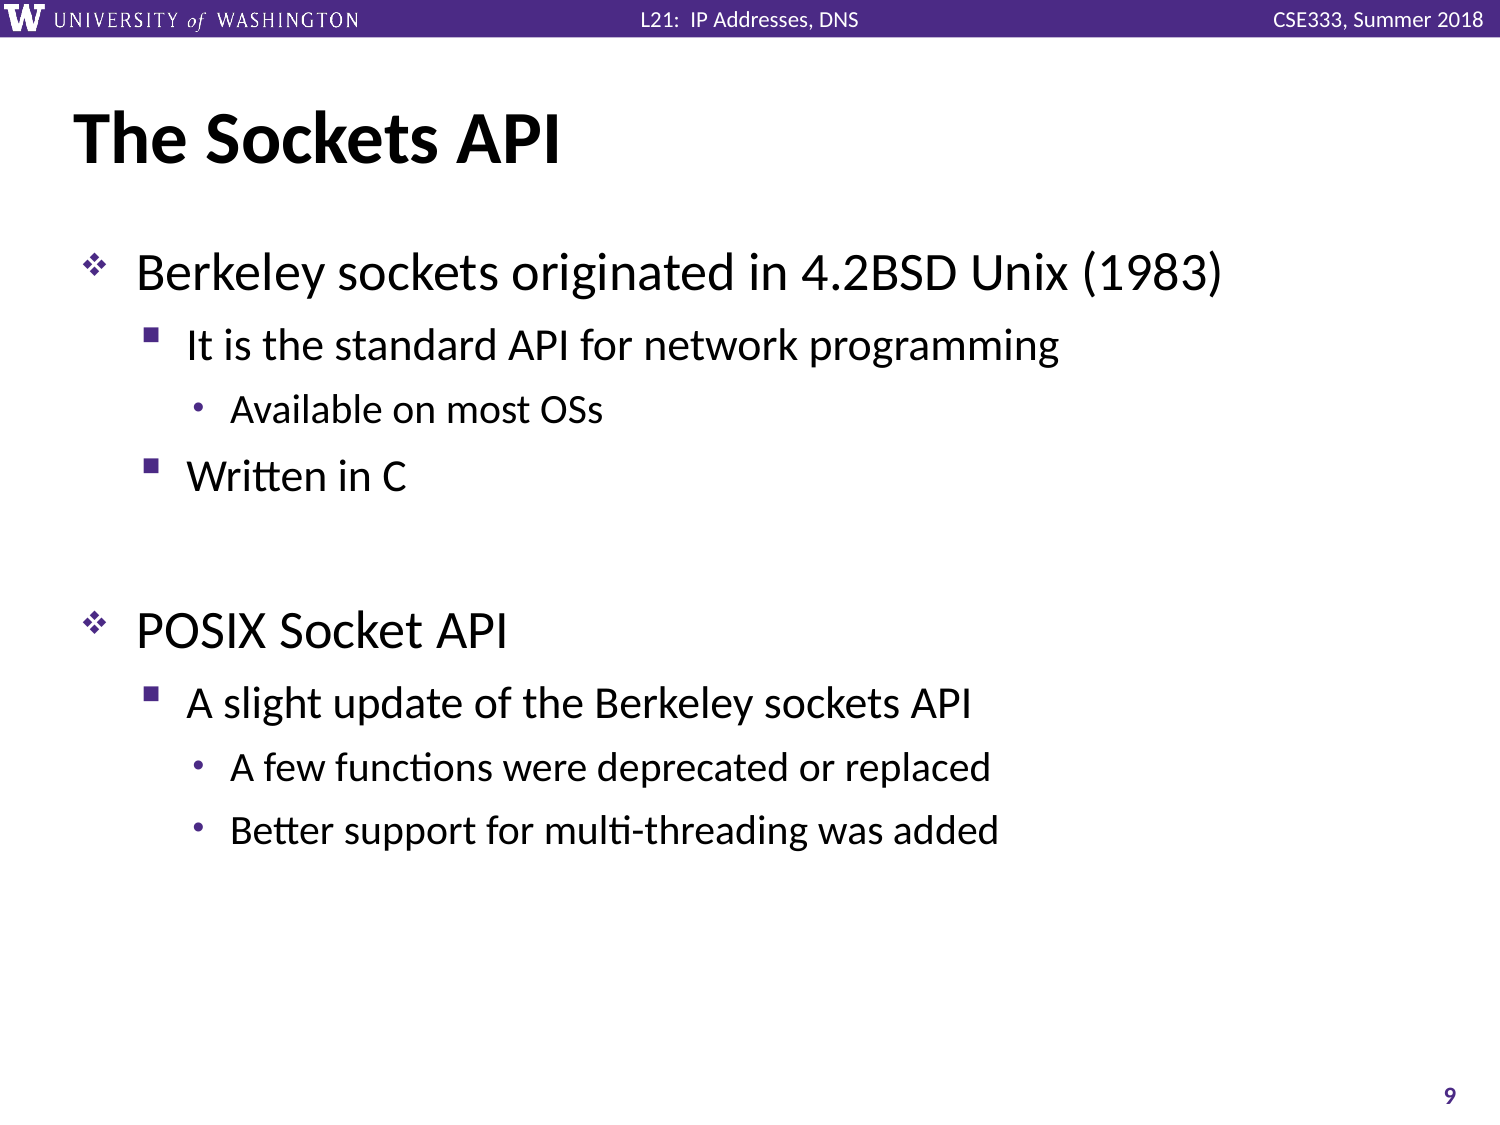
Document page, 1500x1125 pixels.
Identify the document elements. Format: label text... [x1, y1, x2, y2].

slide_number 9 [1400, 1065, 1500, 1125]
title The Sockets API [58, 71, 1438, 197]
picture [4, 4, 358, 32]
list Berkeley sockets originated in 4.2BSD Unix (1983) It is the standard API for network programming Available on most OSs Written in C POSIX Socket API A slight update of the Berkeley sockets API A few functions were deprecated or replaced Better support for multi-threading was added [64, 223, 1438, 1040]
